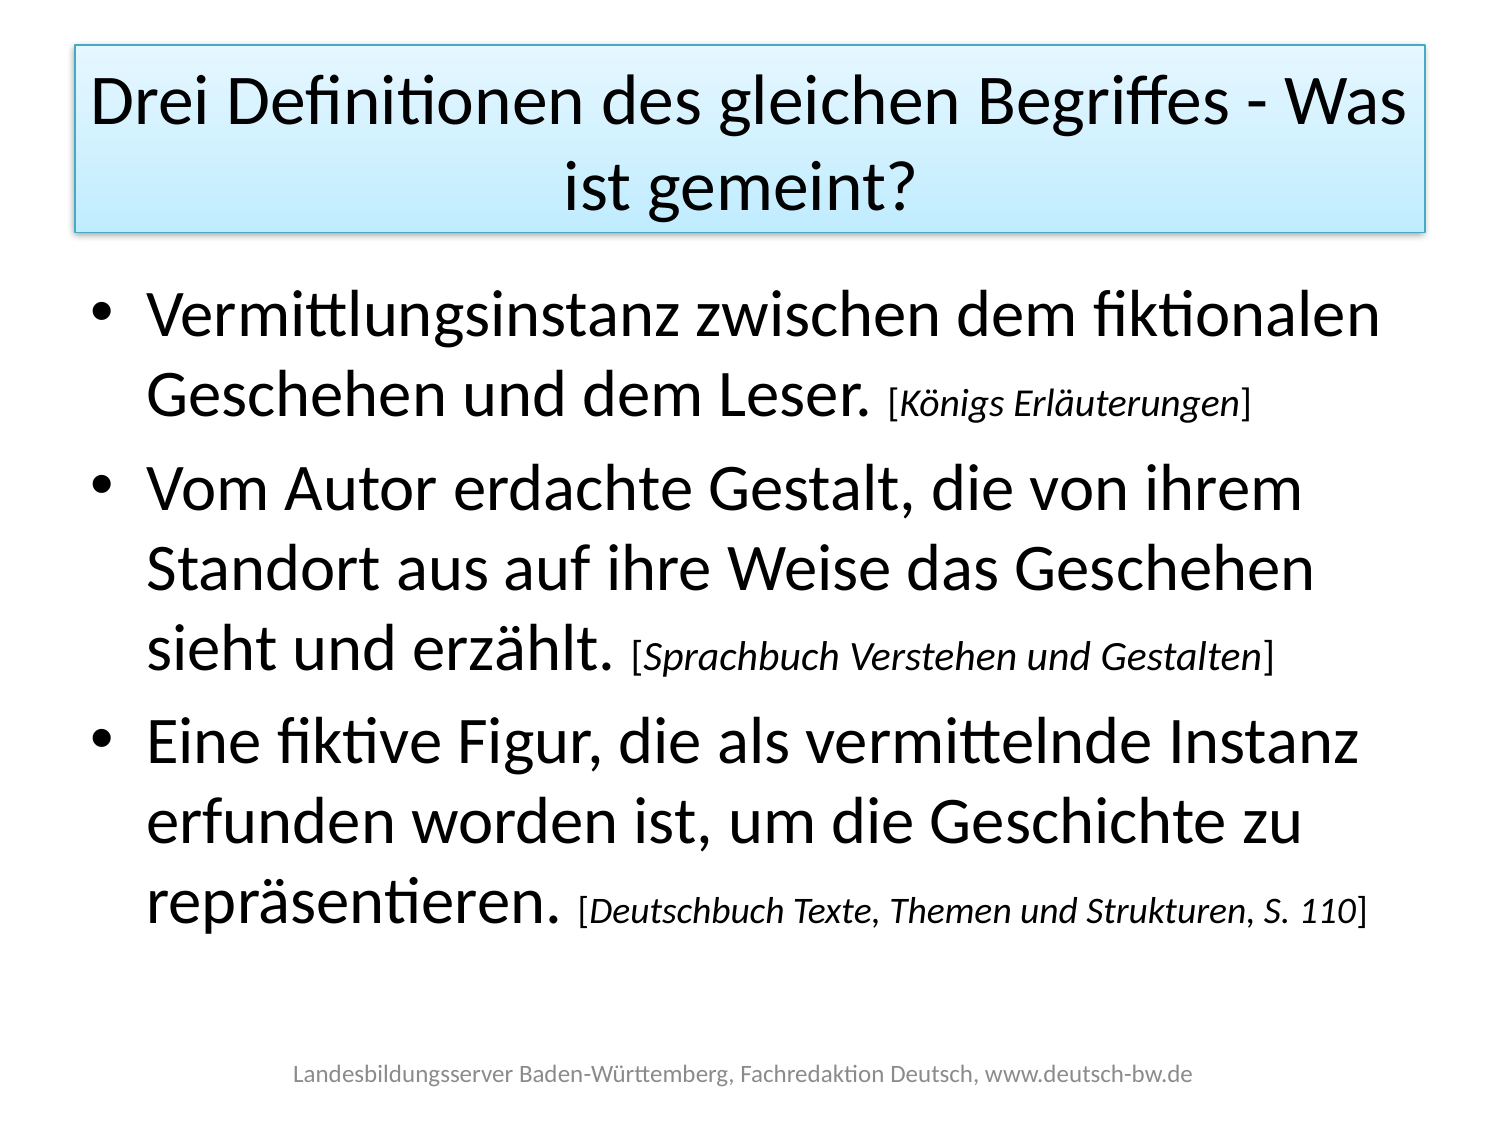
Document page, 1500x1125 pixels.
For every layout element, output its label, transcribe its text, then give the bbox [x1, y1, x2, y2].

title Drei Definitionen des gleichen Begriffes - Was ist gemeint? [74, 44, 1426, 233]
footer Landesbildungsserver Baden-Württemberg, Fachredaktion Deutsch, www.deutsch-bw.de [218, 1042, 1270, 1103]
list Vermittlungsinstanz zwischen dem fiktionalen Geschehen und dem Leser. [Königs Erläuterungen] Vom Autor erdachte Gestalt, die von ihrem Standort aus auf ihre Weise das Geschehen sieht und erzählt. [Sprachbuch Verstehen und Gestalten] Eine fiktive Figur, die als vermittelnde Instanz erfunden worden ist, um die Geschichte zu repräsentieren. [Deutschbuch Texte, Themen und Strukturen, S. 110] [75, 262, 1425, 1005]
